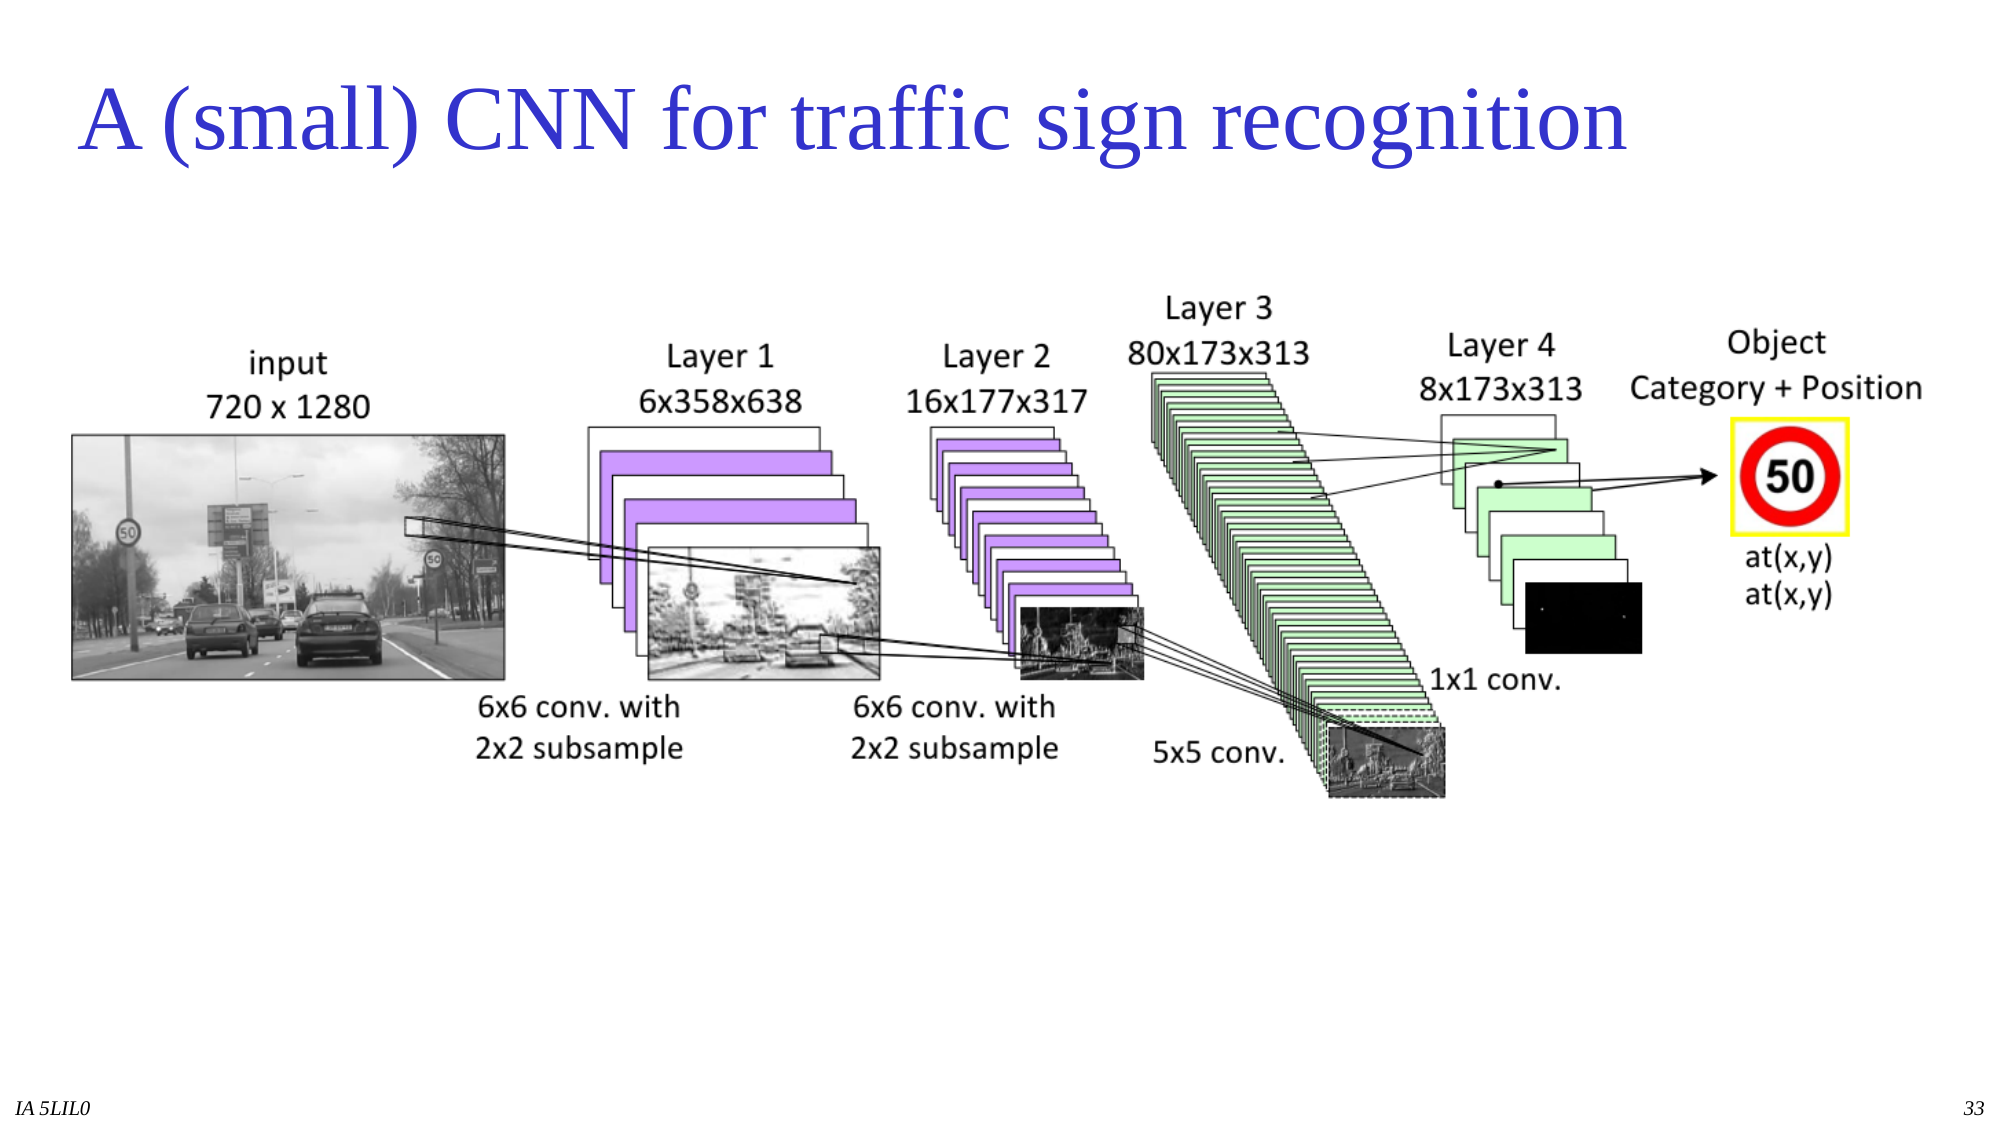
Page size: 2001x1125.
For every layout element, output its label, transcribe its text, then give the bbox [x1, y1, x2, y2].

title A (small) CNN for traffic sign recognition [62, 37, 1942, 188]
slide_number 33 [1583, 1087, 2000, 1125]
slide_number IA 5LIL0 [0, 1087, 417, 1125]
picture [37, 249, 1956, 826]
